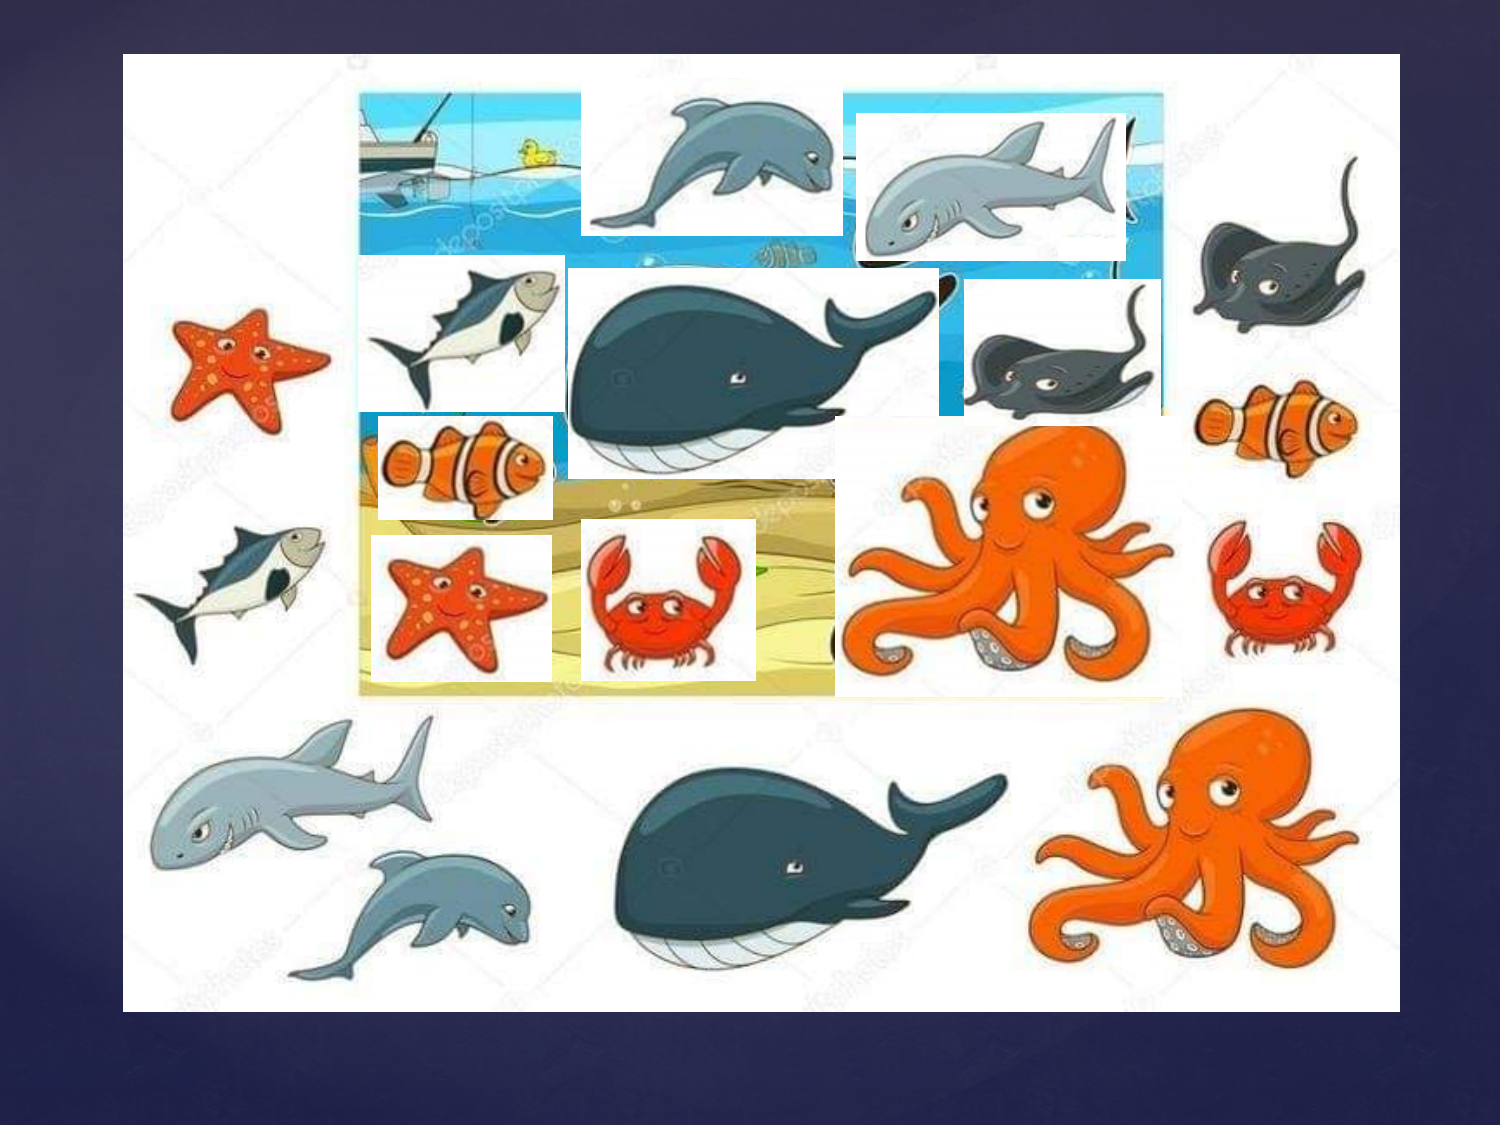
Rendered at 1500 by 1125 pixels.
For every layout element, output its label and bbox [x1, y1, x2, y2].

picture [123, 53, 1401, 1012]
